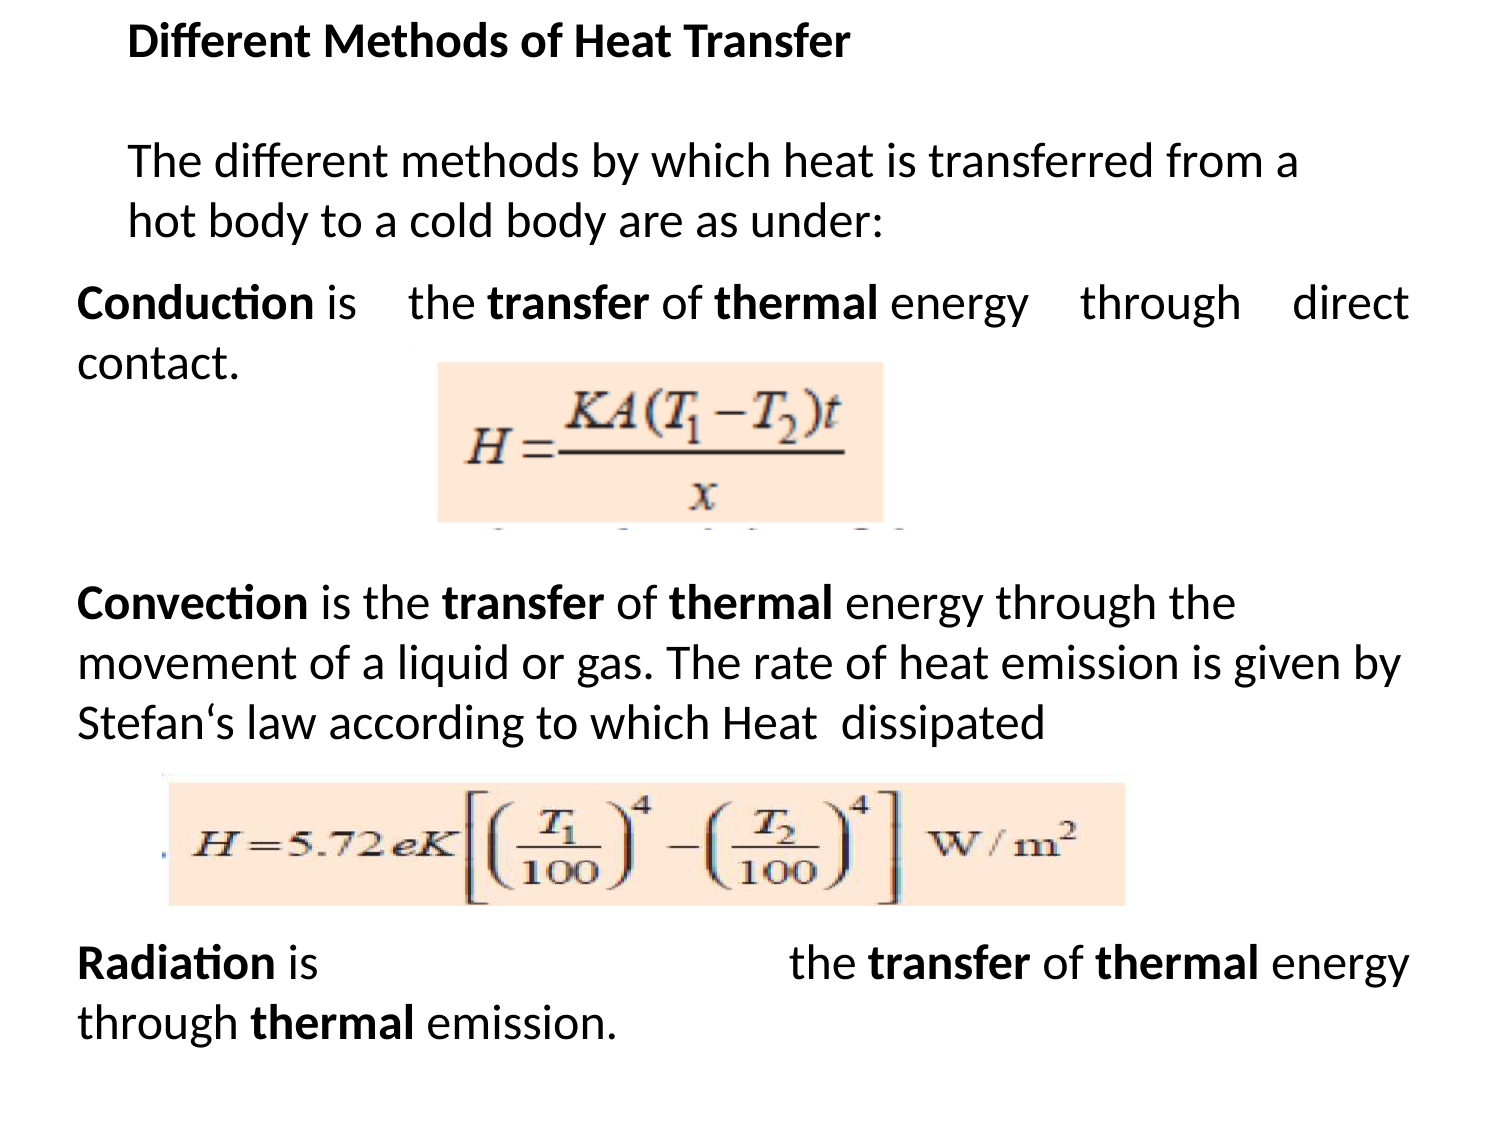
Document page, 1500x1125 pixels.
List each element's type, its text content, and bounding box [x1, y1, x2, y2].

picture [162, 774, 1137, 906]
text_box Different Methods of Heat Transfer The different methods by which heat is transferred from a hot body to a cold body are as under: [112, 0, 1338, 255]
text_box Conduction is the transfer of thermal energy through direct contact. Convection is the transfer of thermal energy through the movement of a liquid or gas. The rate of heat emission is given by Stefan‘s law according to which Heat dissipated Radiation is the transfer of thermal energy through thermal emission. [62, 262, 1425, 1058]
picture [412, 349, 943, 530]
